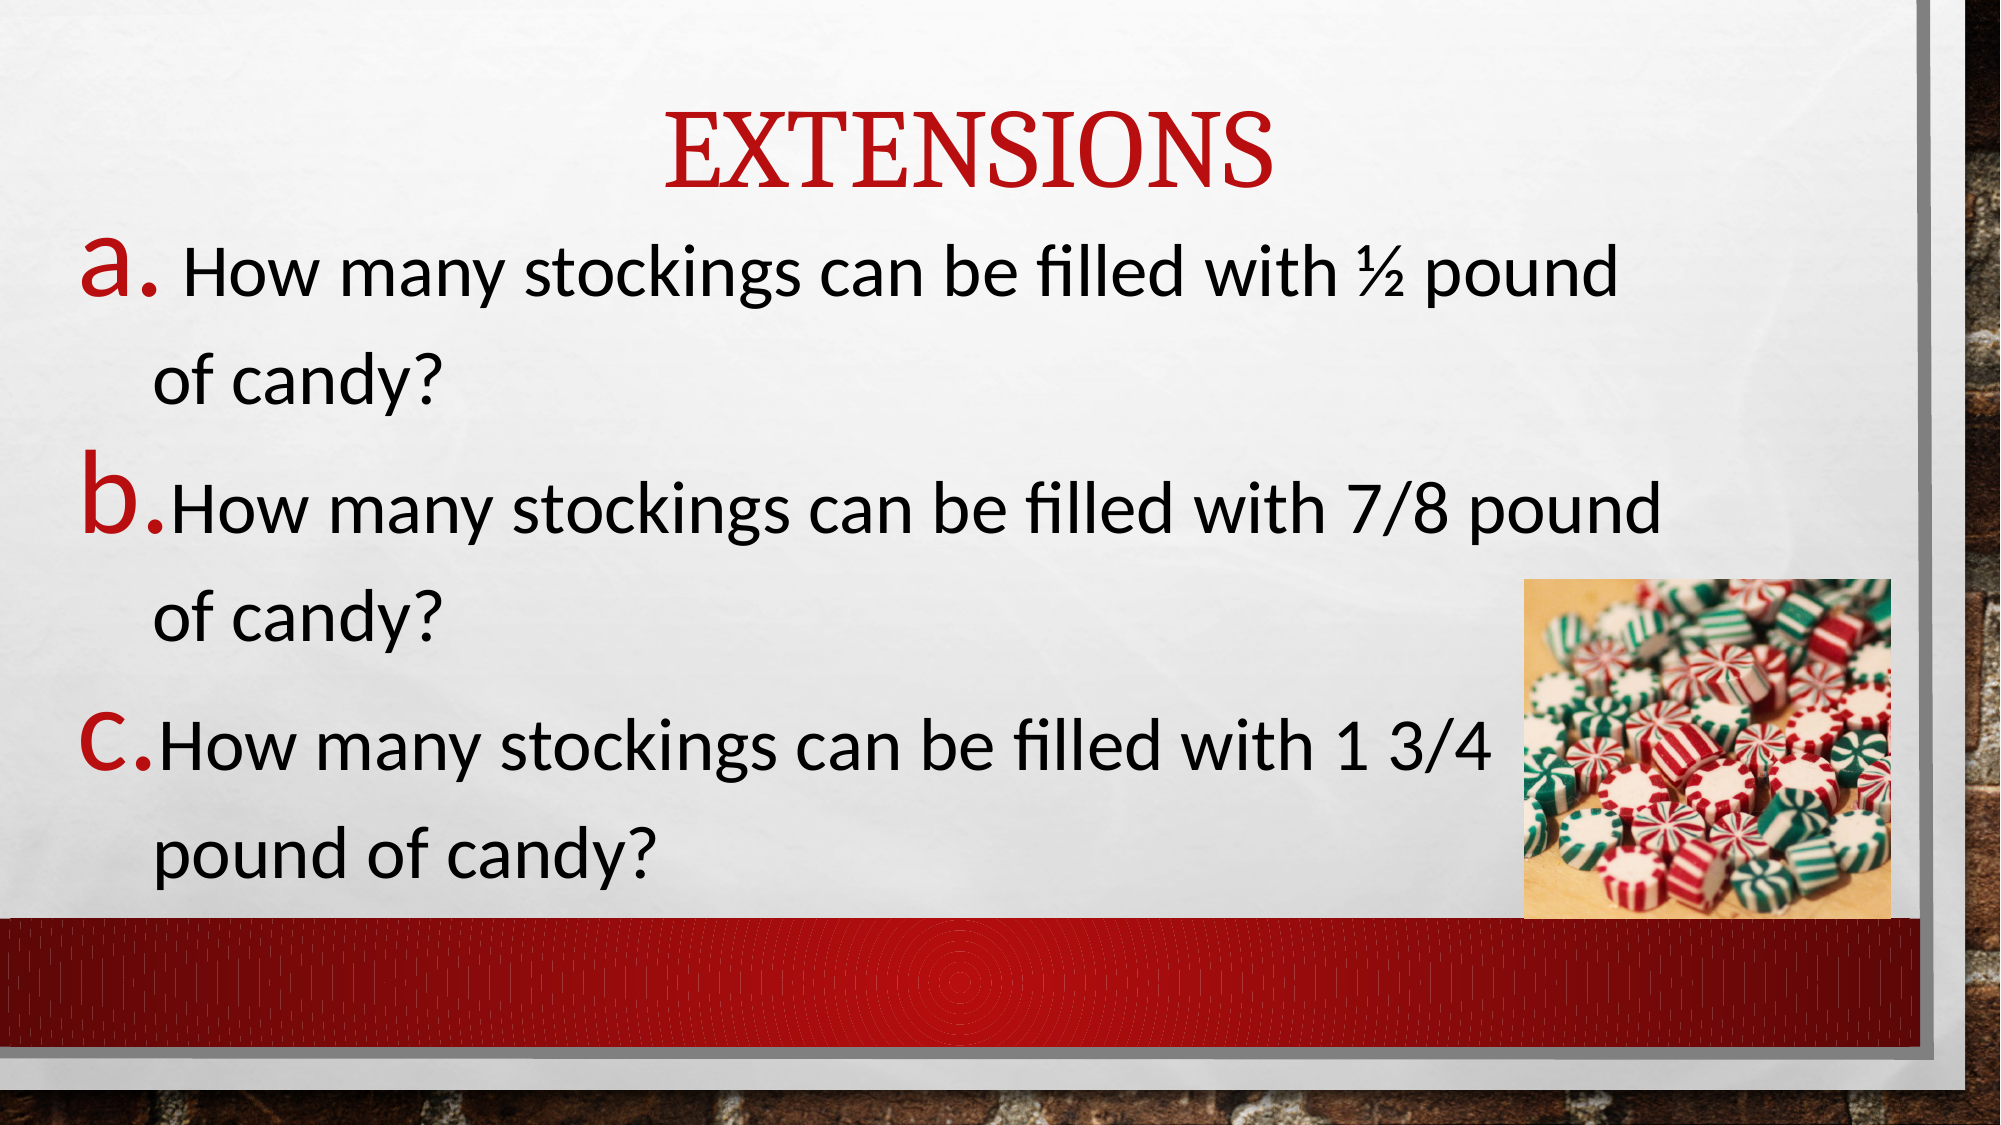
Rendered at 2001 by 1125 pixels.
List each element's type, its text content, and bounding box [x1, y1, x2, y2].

title extensions [115, 56, 1822, 246]
picture [1524, 579, 1891, 919]
list How many stockings can be filled with ½ pound of candy? How many stockings can be filled with 7/8 pound of candy? How many stockings can be filled with 1 3/4 pound of candy? [62, 215, 1682, 882]
picture [0, 0, 2000, 1125]
